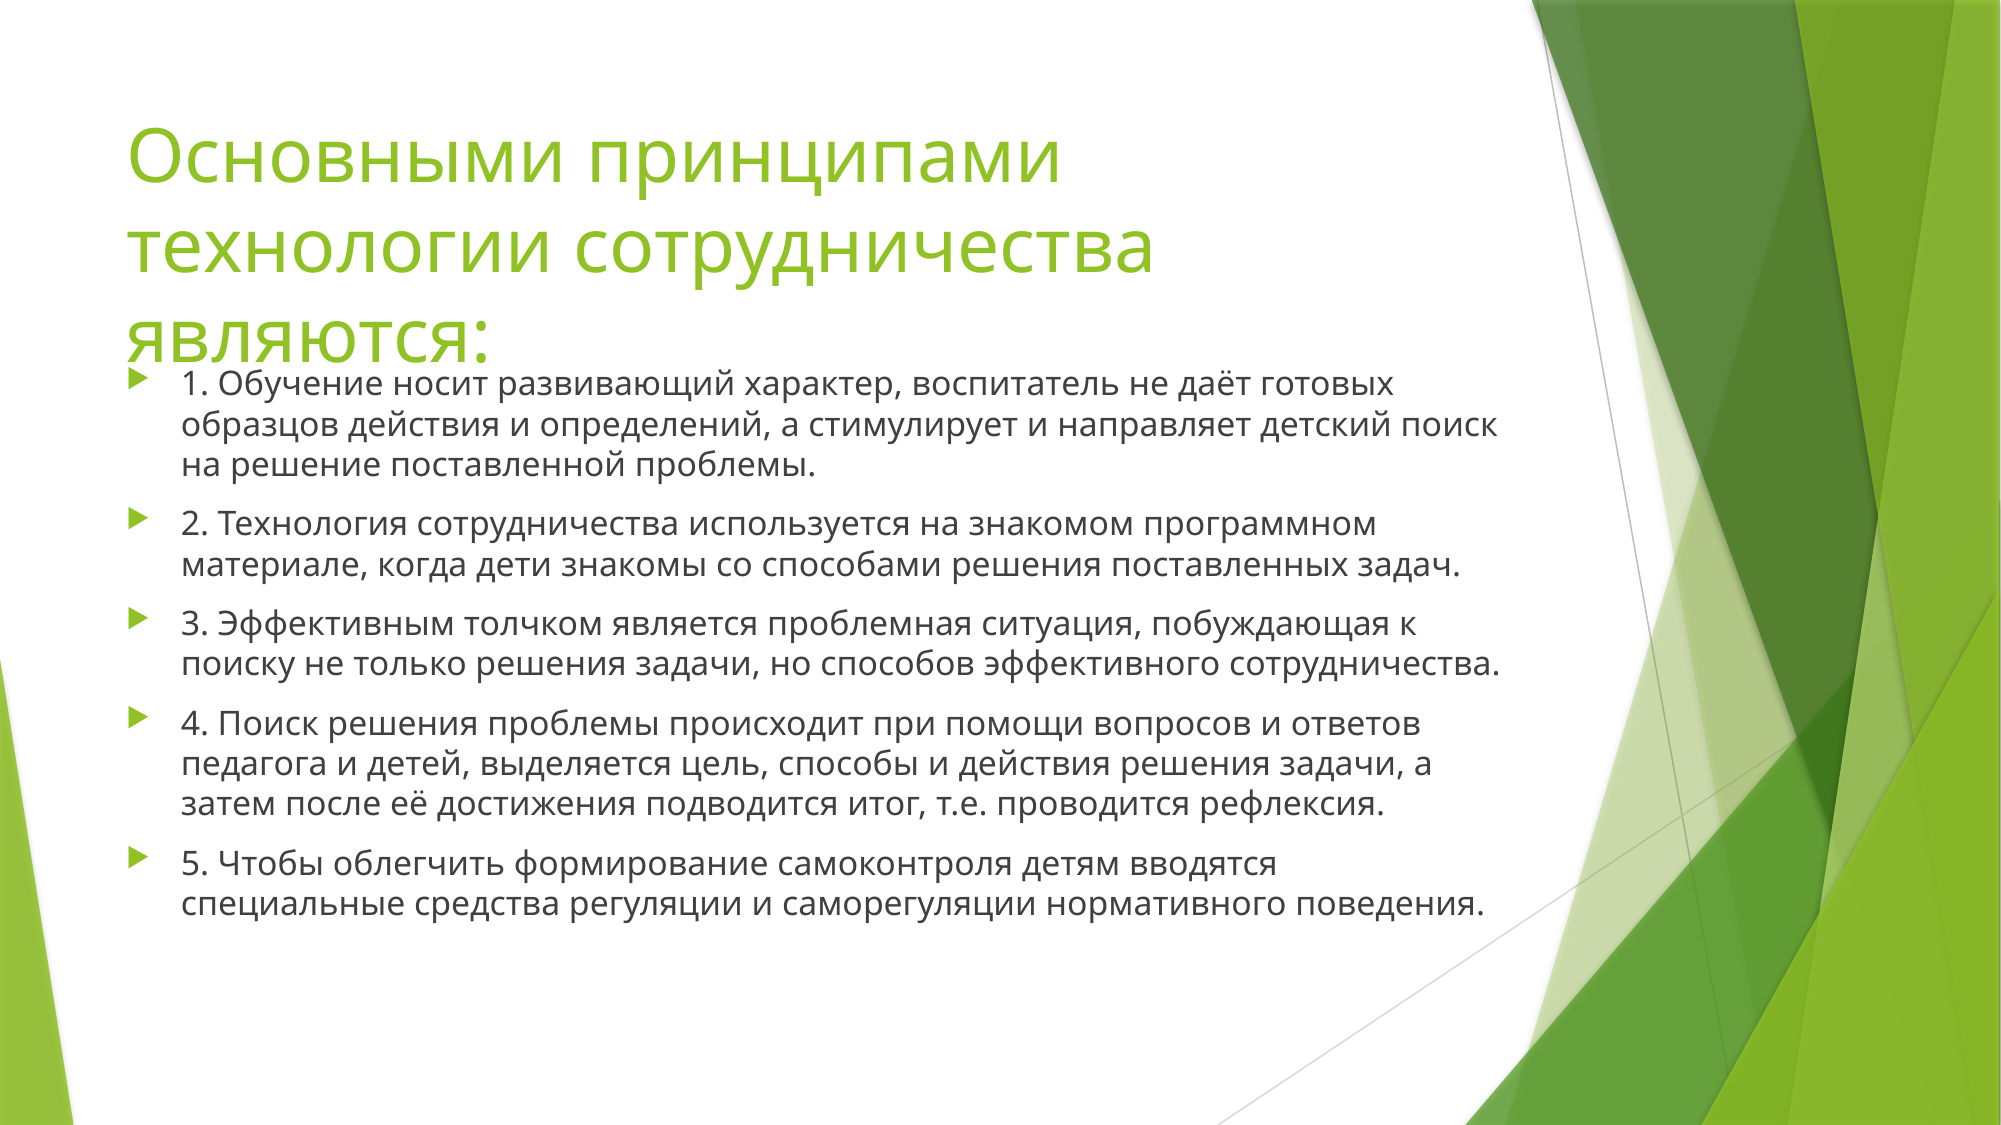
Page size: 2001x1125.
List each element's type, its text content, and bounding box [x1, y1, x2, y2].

title Основными принципами технологии сотрудничества являются: [111, 99, 1522, 317]
list 1. Обучение носит развивающий характер, воспитатель не даёт готовых образцов действия и определений, а стимулирует и направляет детский поиск на решение поставленной проблемы. 2. Технология сотрудничества используется на знакомом программном материале, когда дети знакомы со способами решения поставленных задач. 3. Эффективным толчком является проблемная ситуация, побуждающая к поиску не только решения задачи, но способов эффективного сотрудничества. 4. Поиск решения проблемы происходит при помощи вопросов и ответов педагога и детей, выделяется цель, способы и действия решения задачи, а затем после её достижения подводится итог, т.е. проводится рефлексия. 5. Чтобы облегчить формирование самоконтроля детям вводятся специальные средства регуляции и саморегуляции нормативного поведения. [111, 354, 1522, 992]
